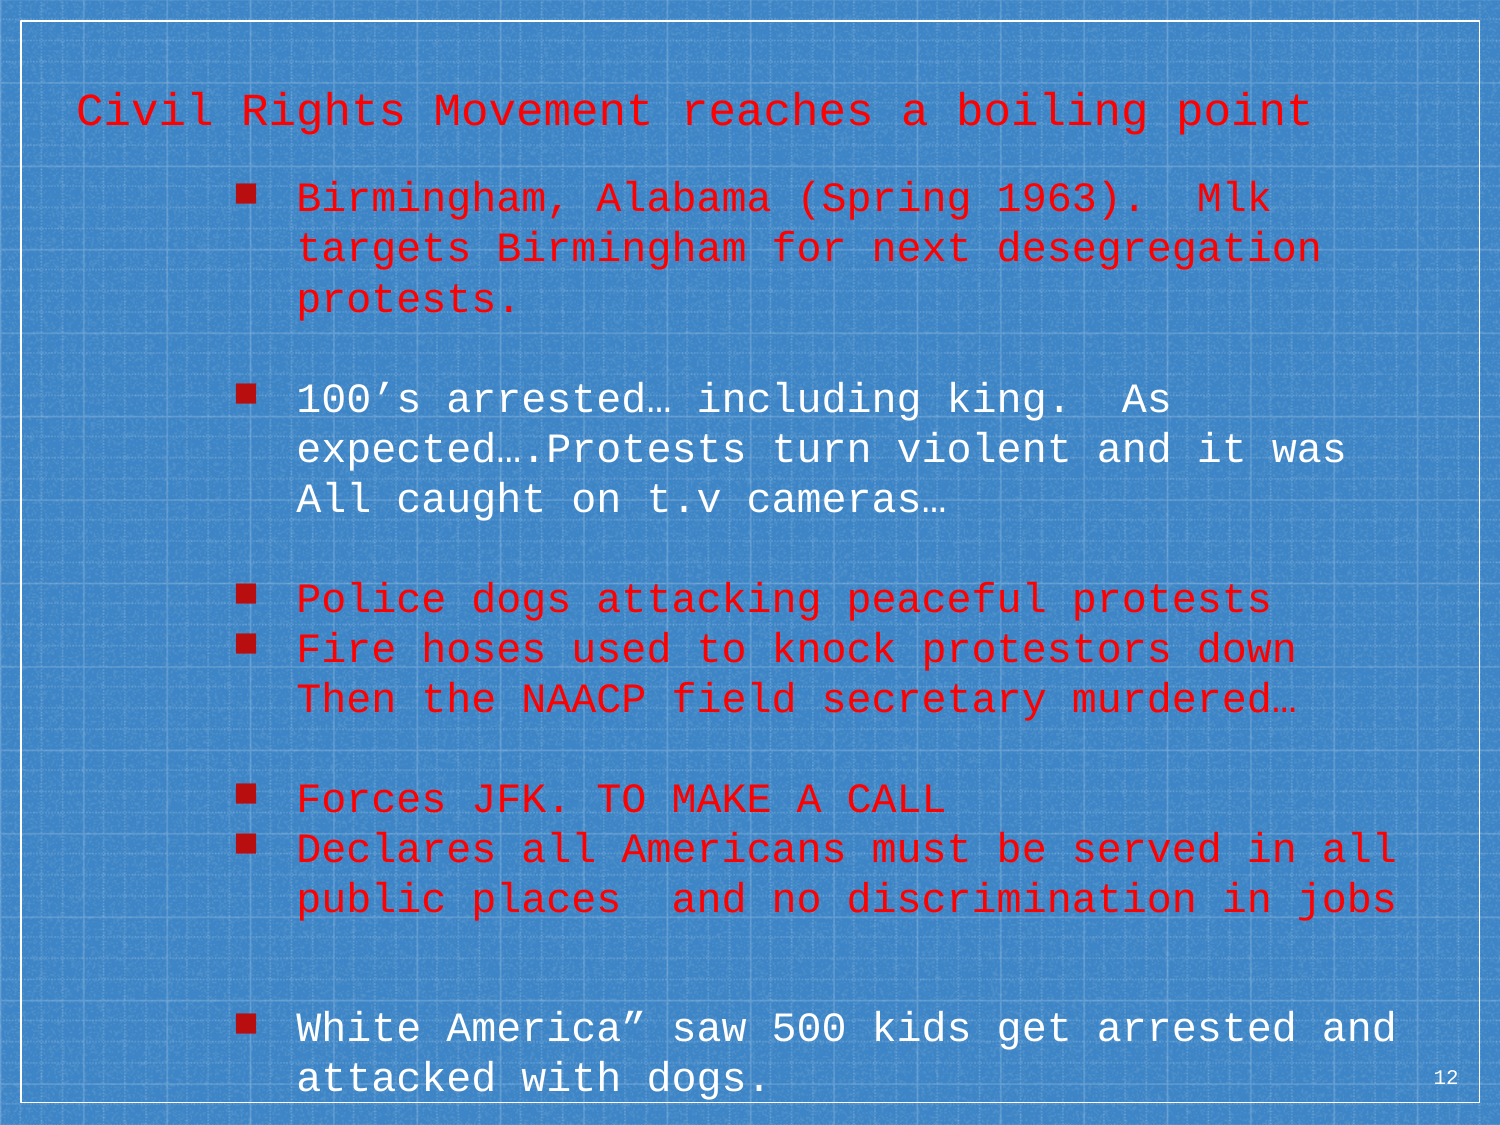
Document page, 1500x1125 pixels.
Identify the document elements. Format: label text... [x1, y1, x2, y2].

slide_number 12 [1398, 1048, 1474, 1113]
title Civil Rights Movement reaches a boiling point [61, 64, 1412, 155]
picture [0, 0, 1500, 1125]
list Birmingham, Alabama (Spring 1963). Mlk targets Birmingham for next desegregation protests. 100’s arrested… including king. As expected….Protests turn violent and it was All caught on t.v cameras… Police dogs attacking peaceful protests Fire hoses used to knock protestors down Then the NAACP field secretary murdered… Forces JFK. TO MAKE A CALL Declares all Americans must be served in all public places and no discrimination in jobs White America” saw 500 kids get arrested and attacked with dogs. [56, 155, 1417, 1042]
